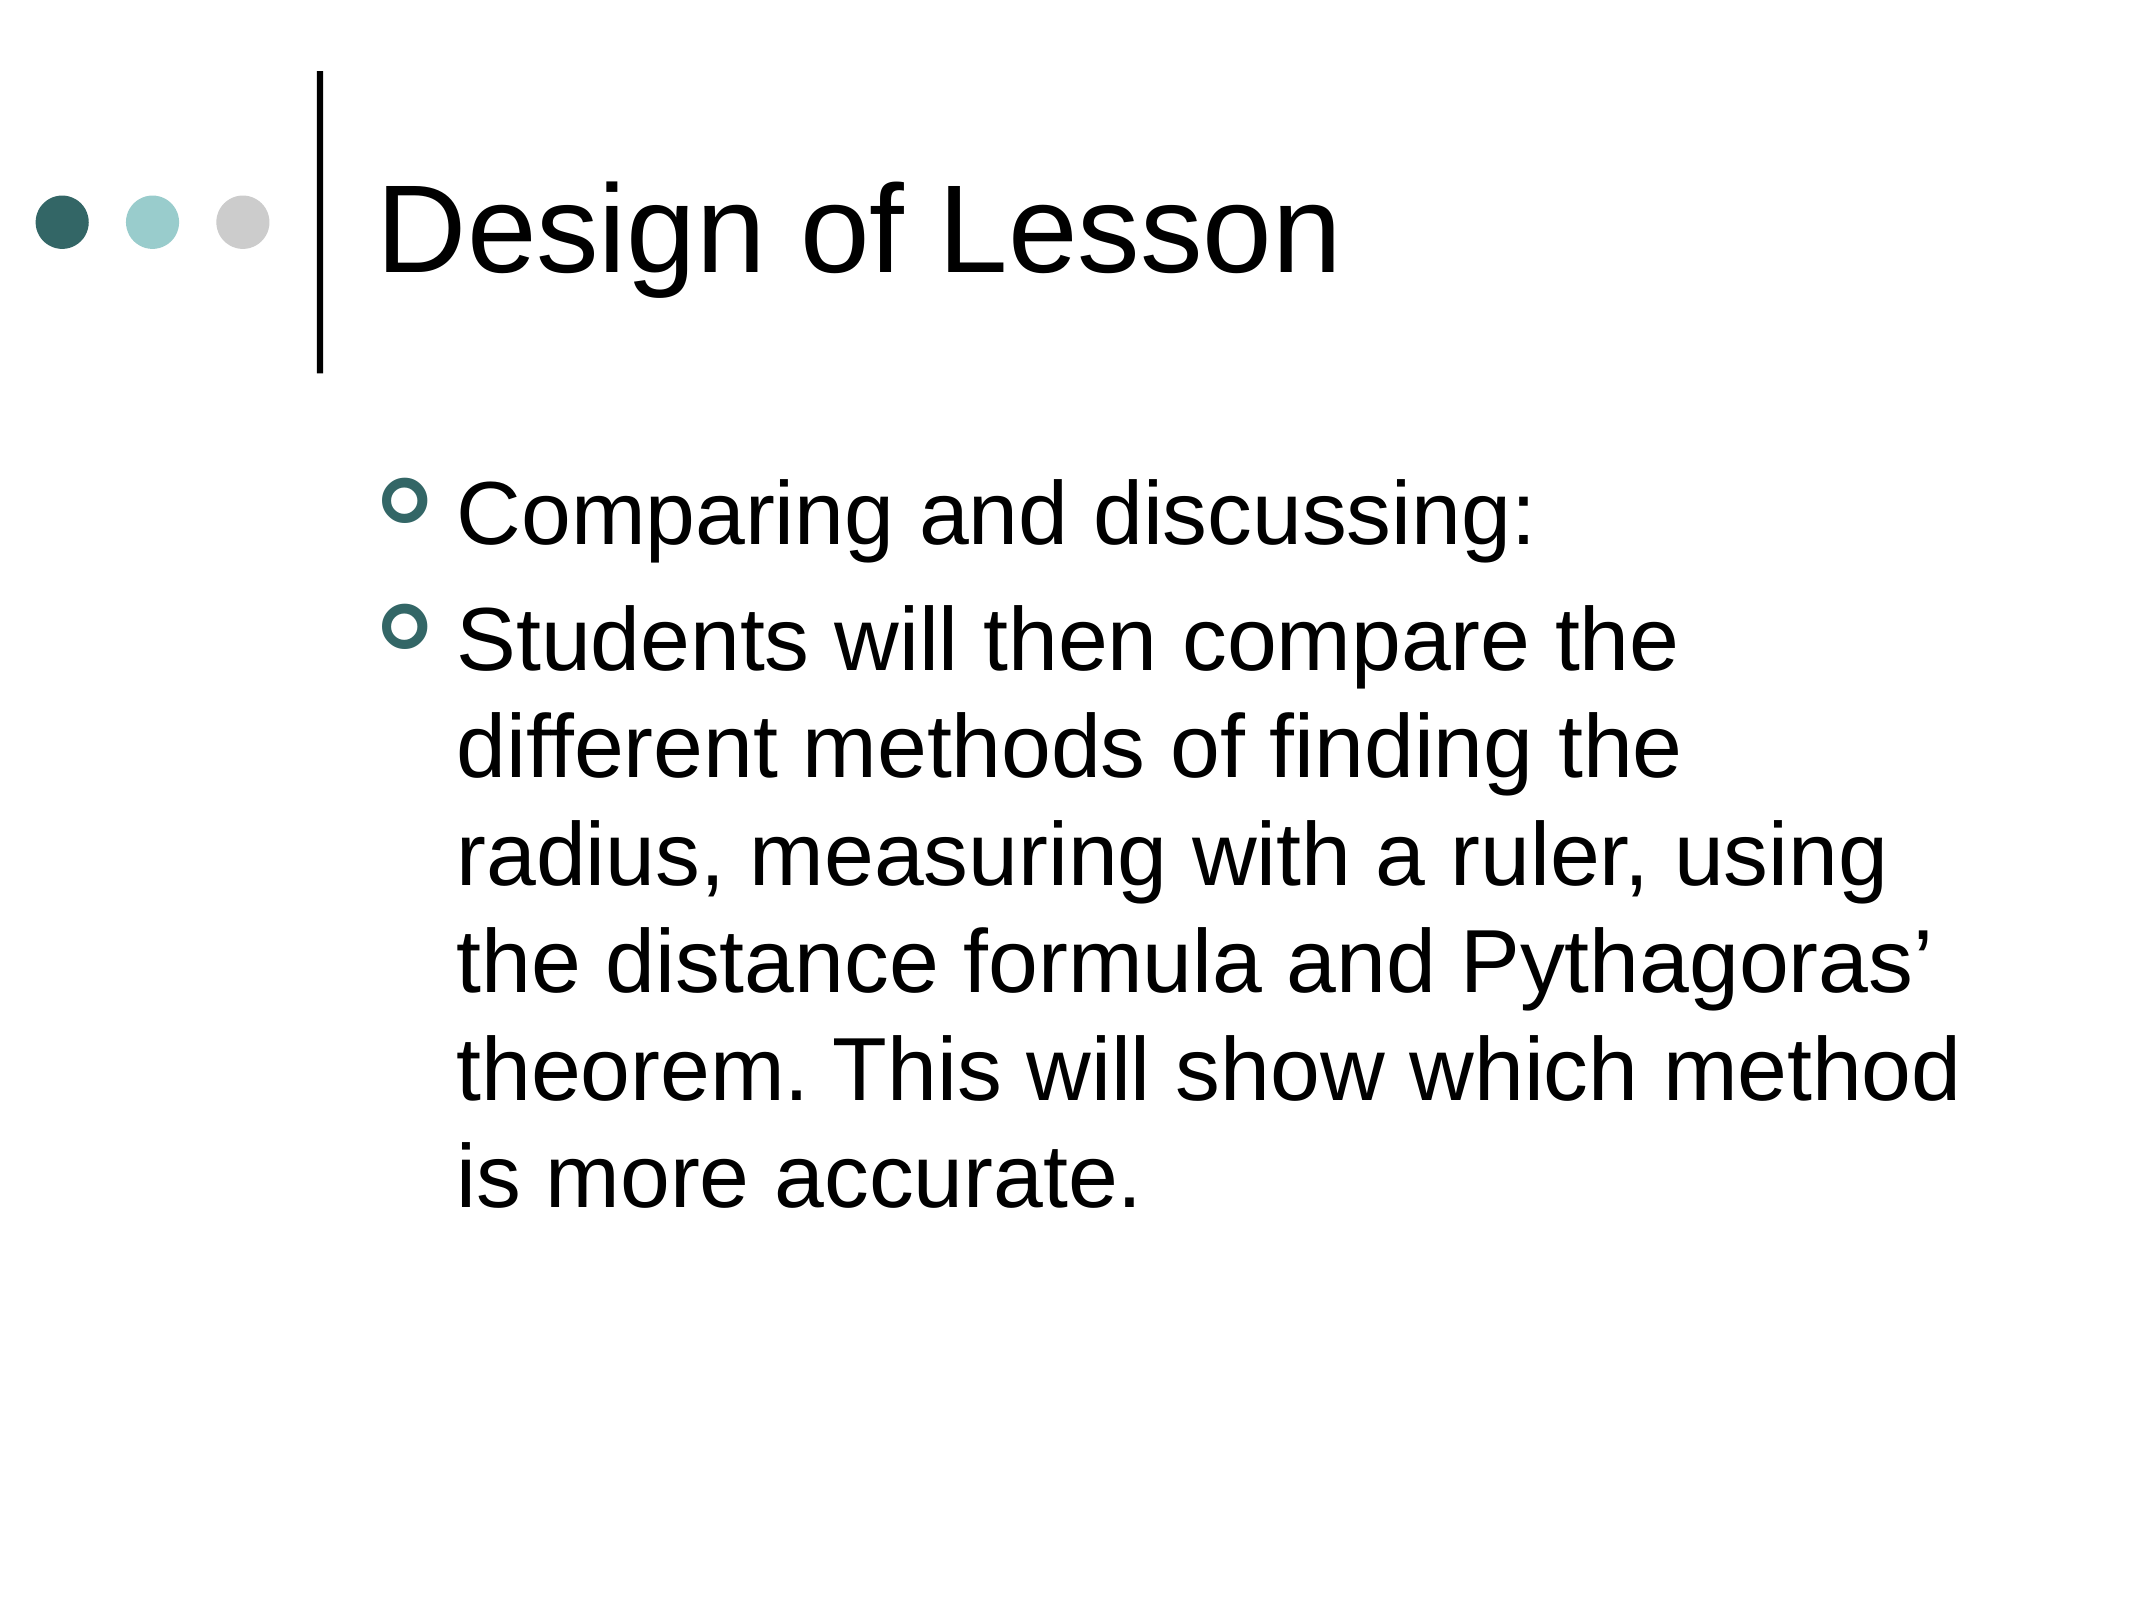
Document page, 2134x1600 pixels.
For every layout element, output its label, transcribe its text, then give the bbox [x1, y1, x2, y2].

list Comparing and discussing: Students will then compare the different methods of finding the radius, measuring with a ruler, using the distance formula and Pythagoras’ theorem. This will show which method is more accurate. [355, 444, 1992, 1405]
title Design of Lesson [355, 44, 1992, 401]
